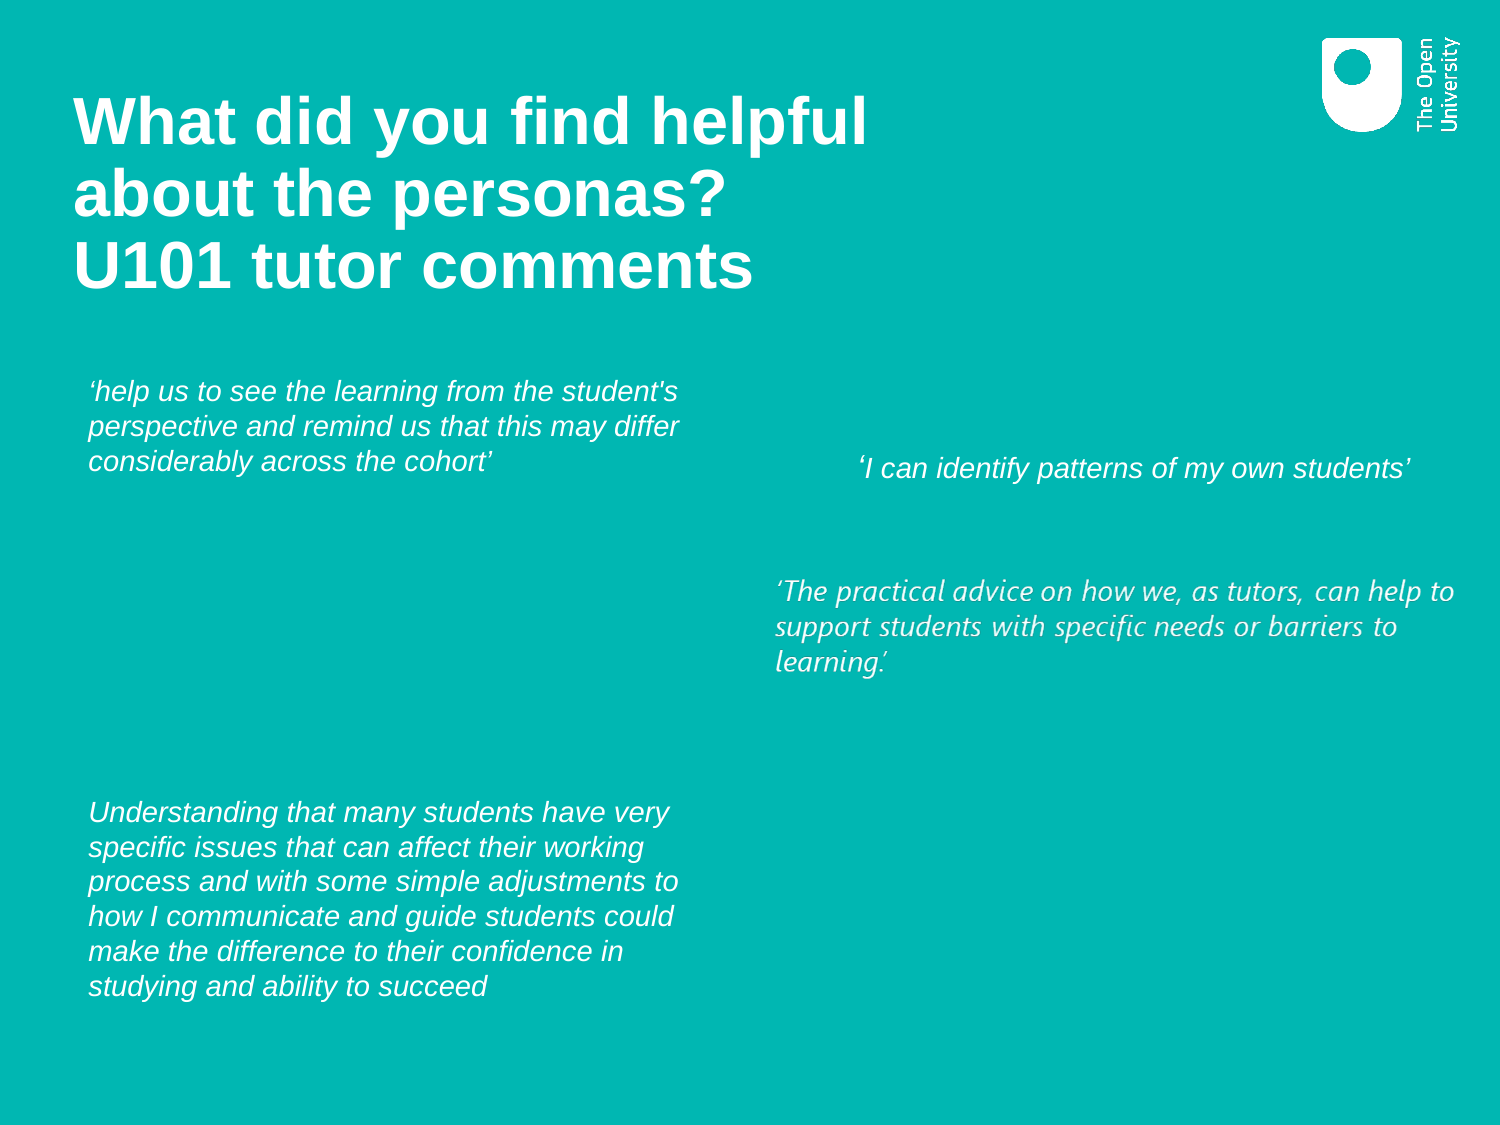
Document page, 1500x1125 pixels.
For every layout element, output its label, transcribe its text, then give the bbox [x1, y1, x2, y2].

text_box Understanding that many students have very specific issues that can affect their working process and with some simple adjustments to how I communicate and guide students could make the difference to their confidence in studying and ability to succeed [73, 785, 745, 1010]
title What did you find helpful about the personas? U101 tutor comments [73, 87, 933, 306]
text_box ‘help us to see the learning from the student's perspective and remind us that this may differ considerably across the cohort’ [73, 364, 745, 485]
text_box ‘I can identify patterns of my own students’ [842, 437, 1427, 538]
picture [757, 562, 1500, 696]
picture [1322, 37, 1460, 132]
